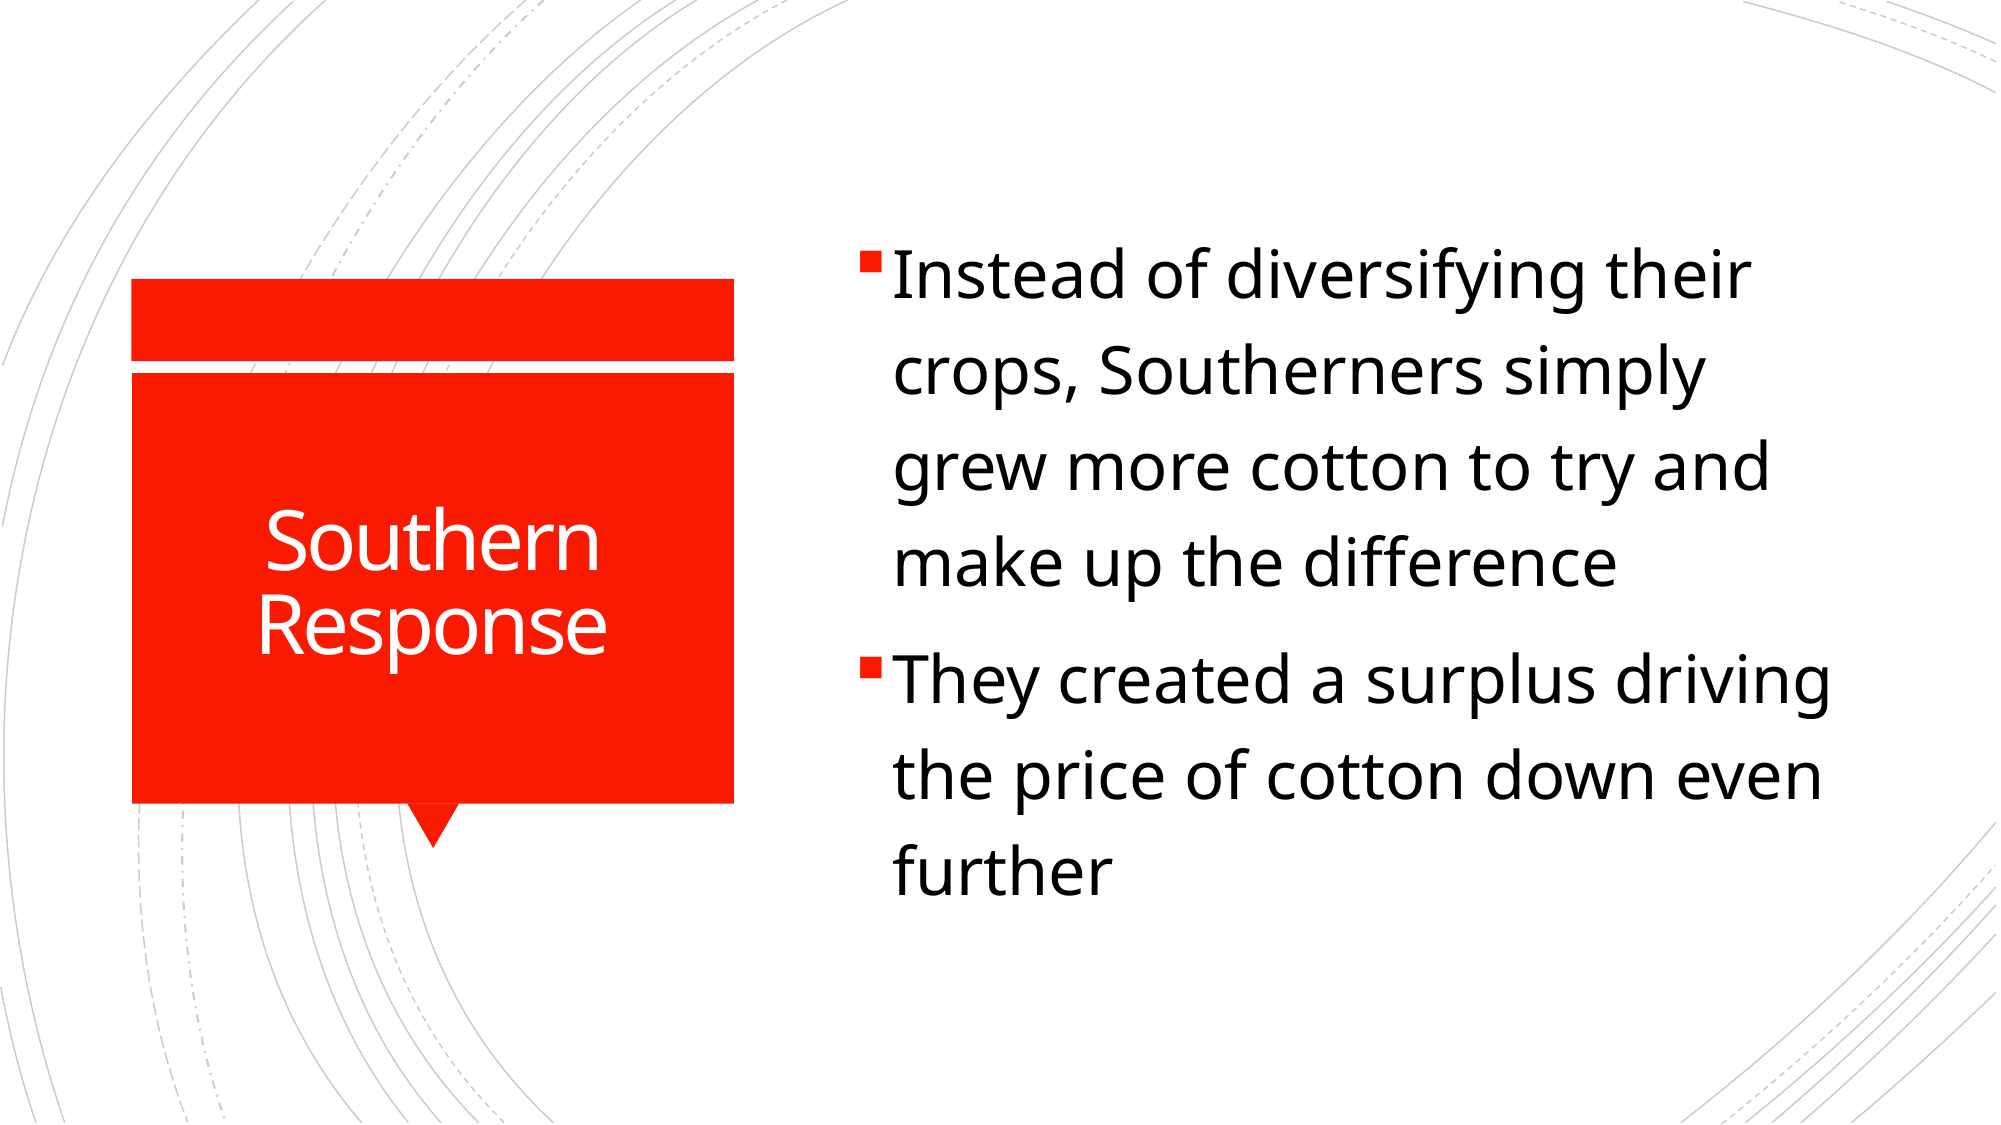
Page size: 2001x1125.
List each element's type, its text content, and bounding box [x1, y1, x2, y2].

list Instead of diversifying their crops, Southerners simply grew more cotton to try and make up the difference They created a surplus driving the price of cotton down even further [839, 131, 1871, 993]
title Southern Response [145, 385, 720, 789]
